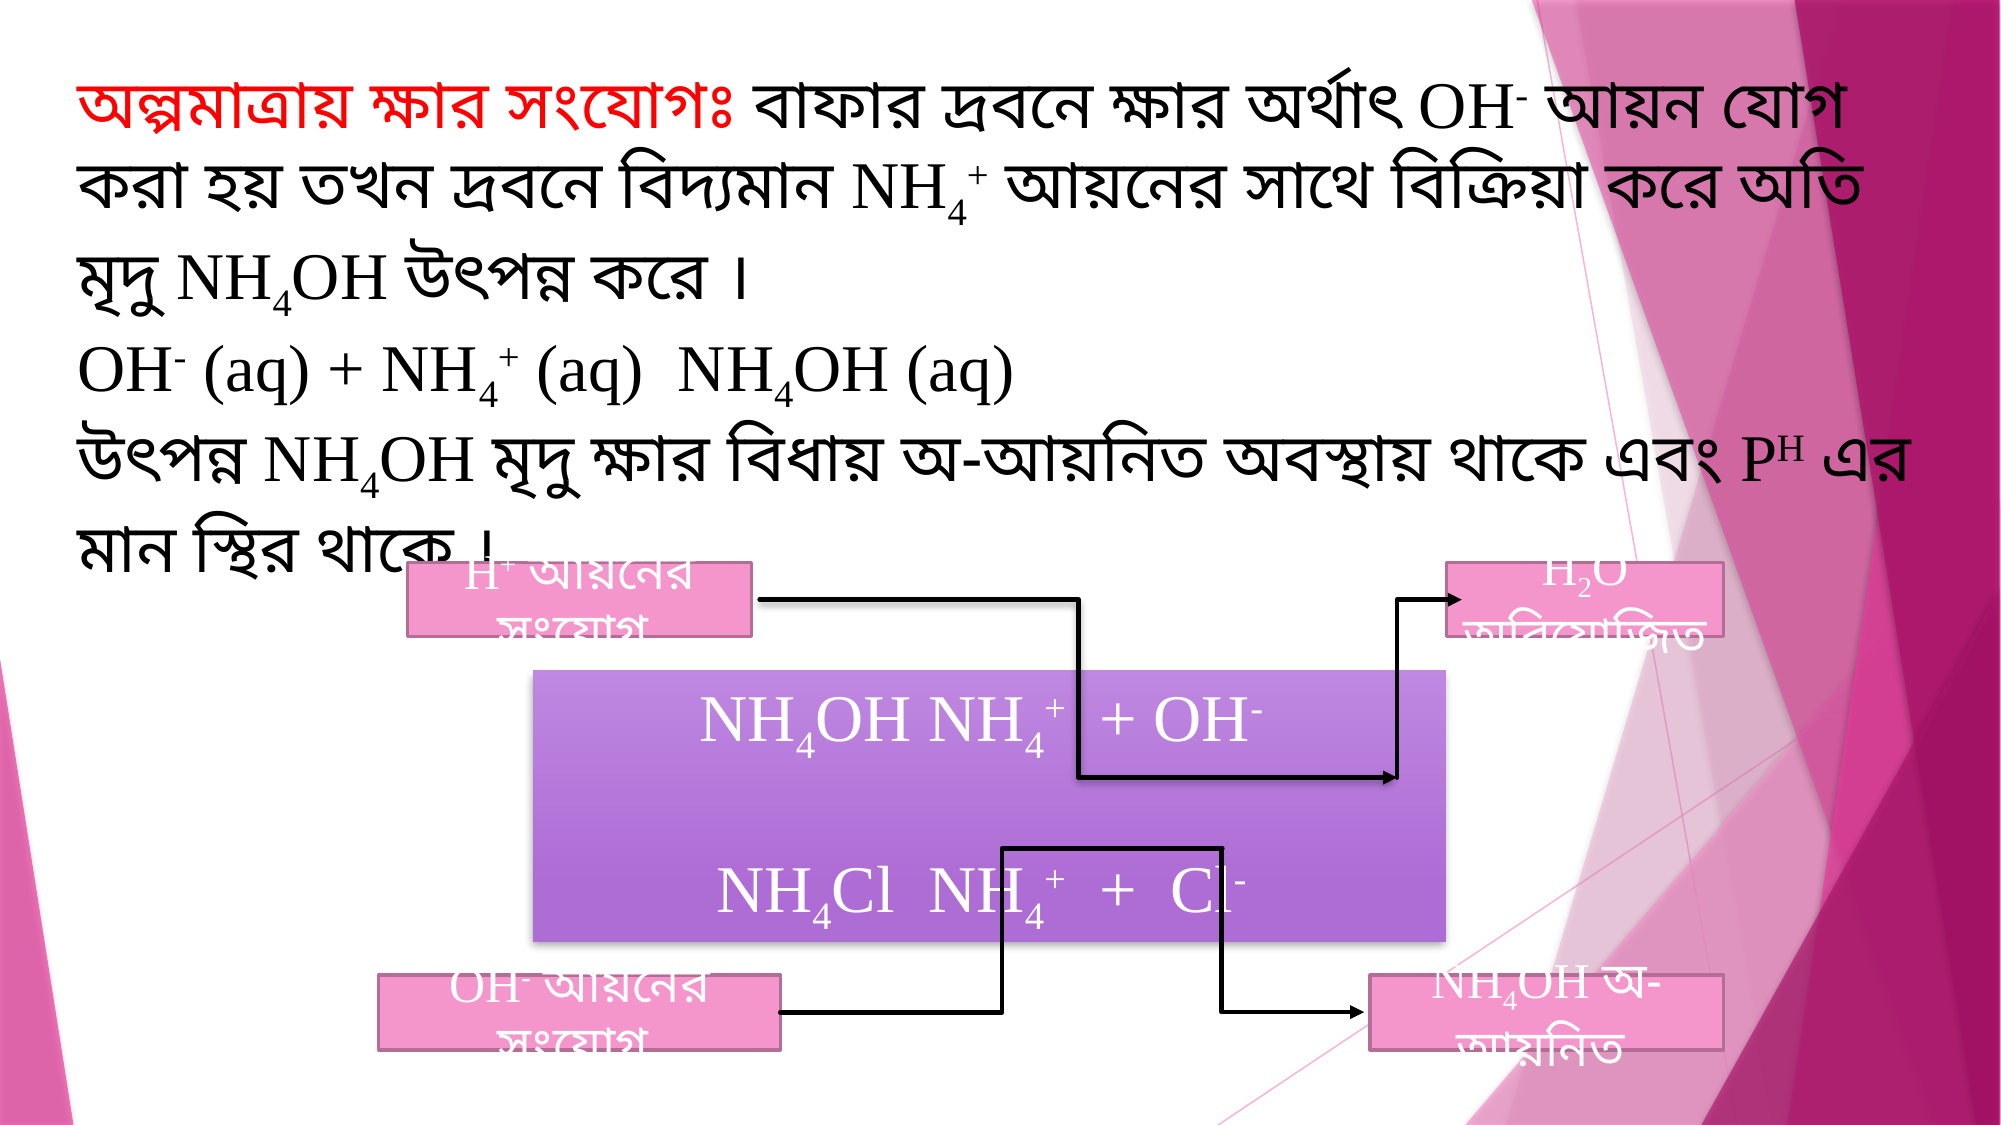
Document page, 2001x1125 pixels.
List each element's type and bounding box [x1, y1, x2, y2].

text_box [378, 561, 1725, 1051]
